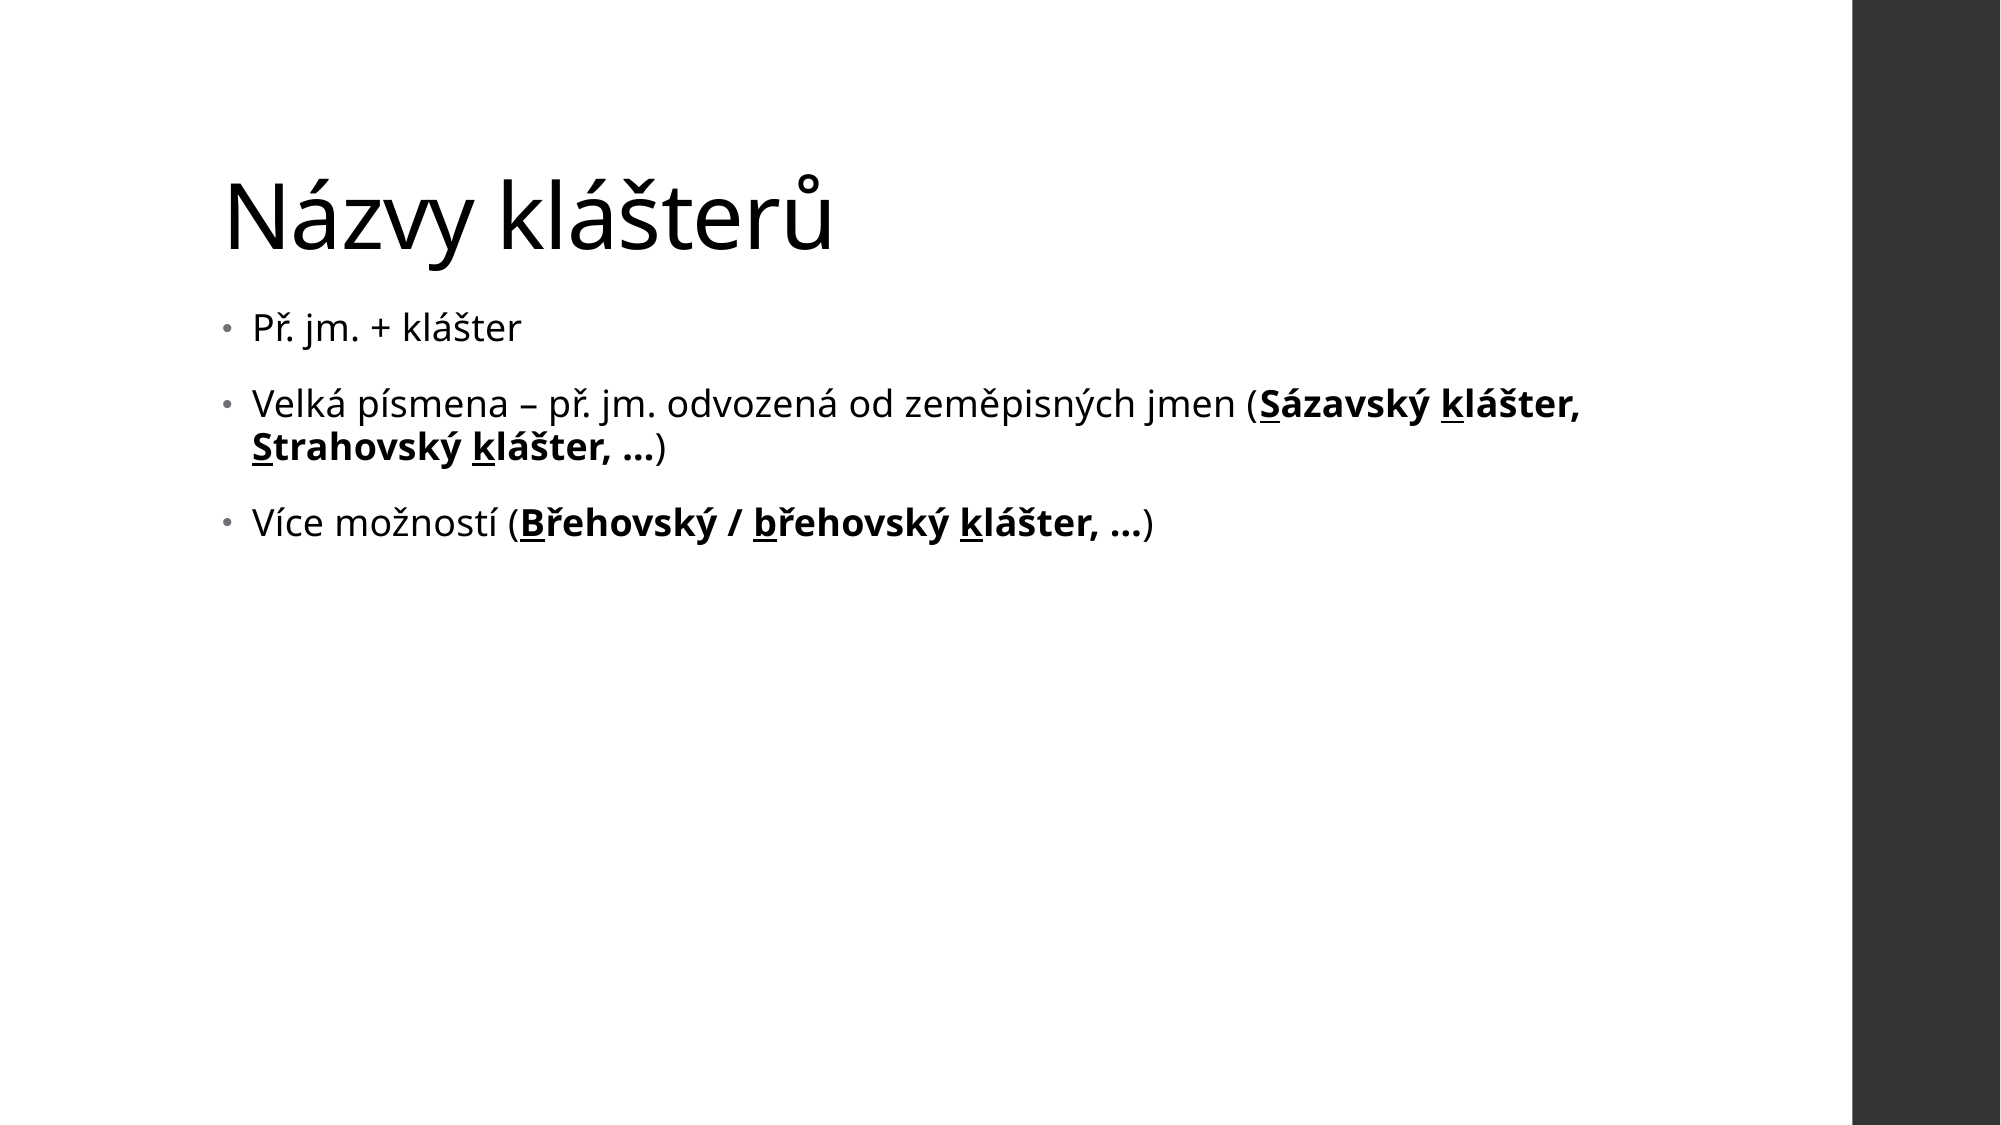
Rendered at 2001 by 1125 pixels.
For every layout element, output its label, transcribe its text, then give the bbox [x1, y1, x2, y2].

title Názvy klášterů [206, 60, 1797, 278]
list Př. jm. + klášter Velká písmena – př. jm. odvozená od zeměpisných jmen (Sázavský klášter, Strahovský klášter, …) Více možností (Břehovský / břehovský klášter, …) [206, 299, 1617, 1014]
